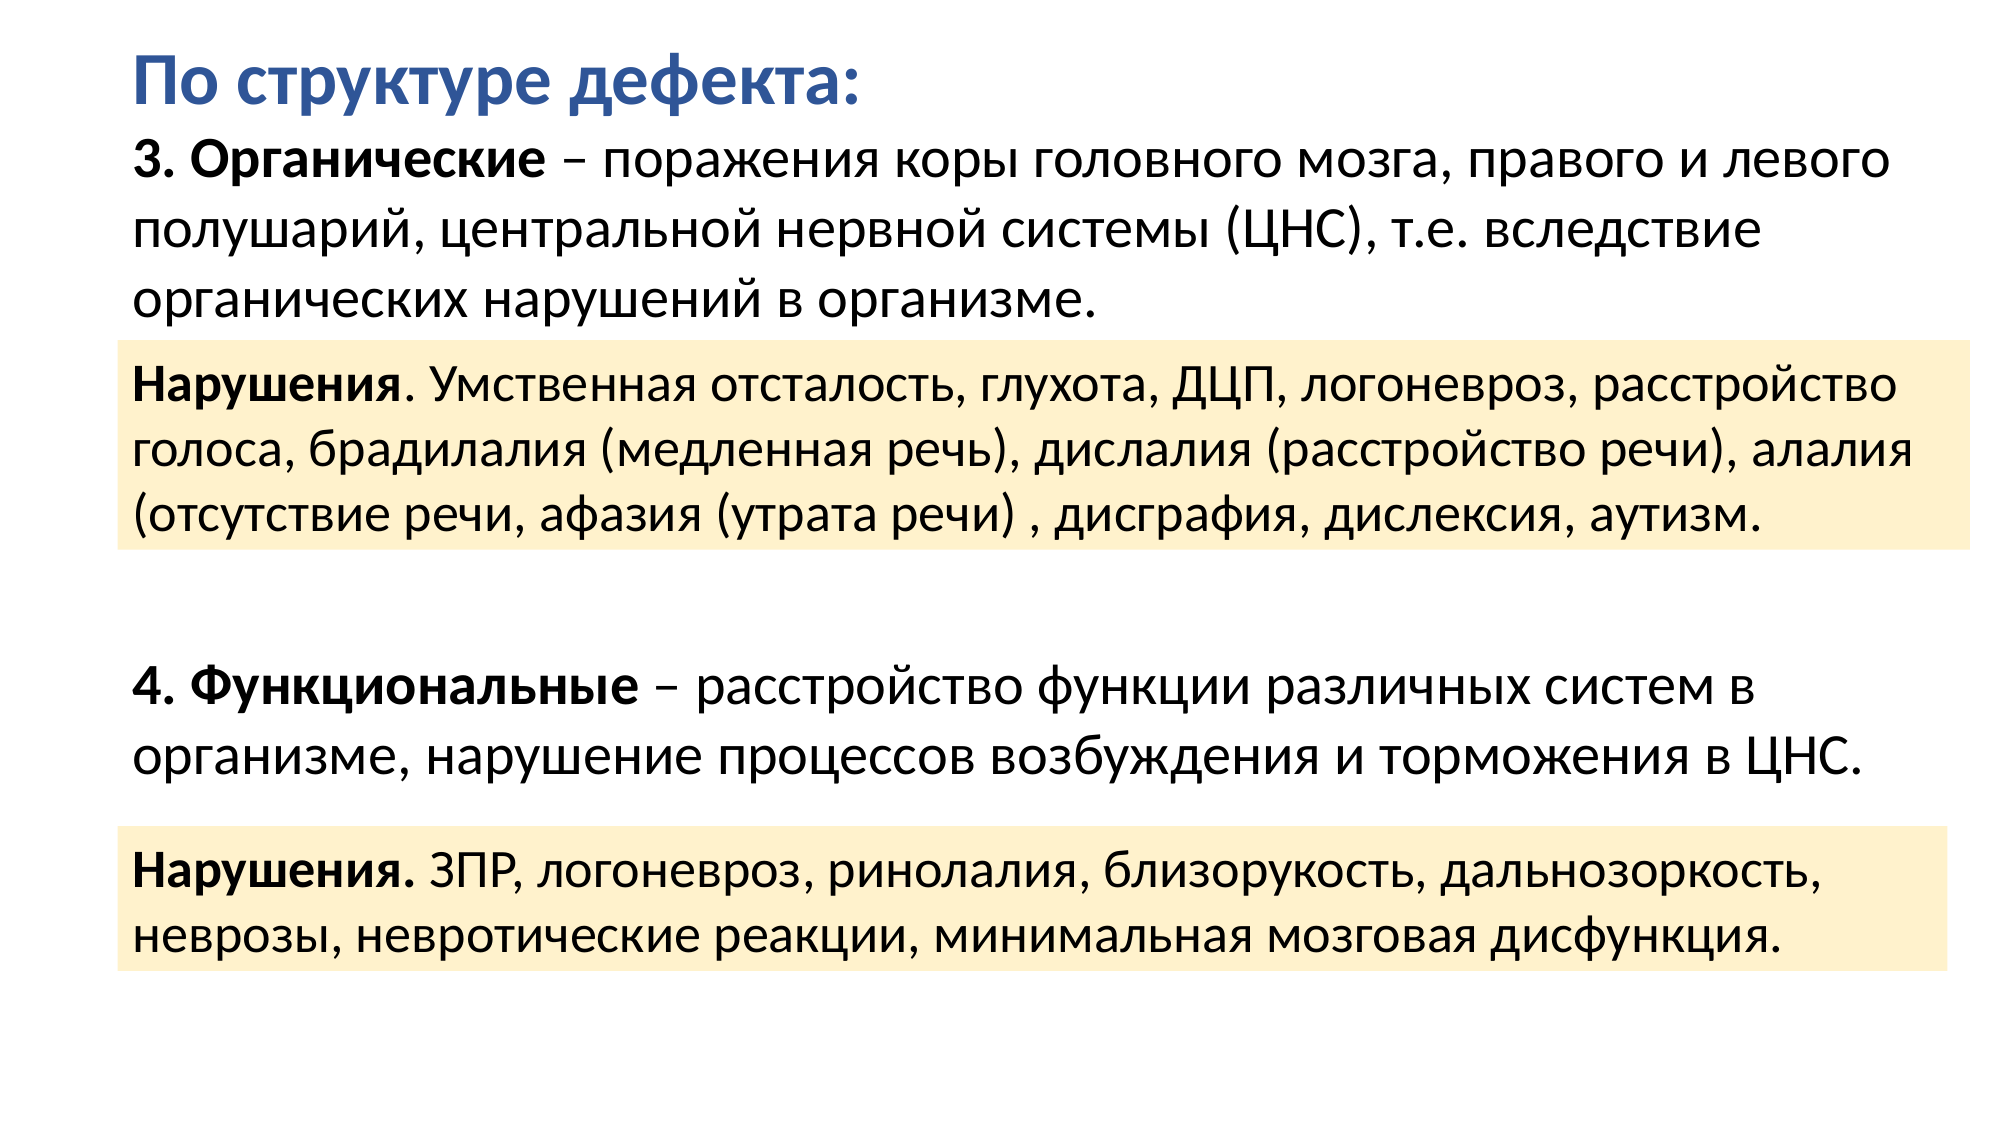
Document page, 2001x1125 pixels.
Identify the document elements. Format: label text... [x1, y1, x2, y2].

text_box 4. Функциональные – расстройство функции различных систем в организме, нарушение процессов возбуждения и торможения в ЦНС. [117, 639, 1970, 794]
text_box Нарушения. Умственная отсталость, глухота, ДЦП, логоневроз, расстройство голоса, брадилалия (медленная речь), дислалия (расстройство речи), алалия (отсутствие речи, афазия (утрата речи) , дисграфия, дислексия, аутизм. [117, 340, 1970, 550]
text_box Нарушения. ЗПР, логоневроз, ринолалия, близорукость, дальнозоркость, неврозы, невротические реакции, минимальная мозговая дисфункция. [117, 826, 1948, 971]
text_box По структуре дефекта: 3. Органические – поражения коры головного мозга, правого и левого полушарий, центральной нервной системы (ЦНС), т.е. вследствие органических нарушений в организме. [117, 22, 1948, 337]
